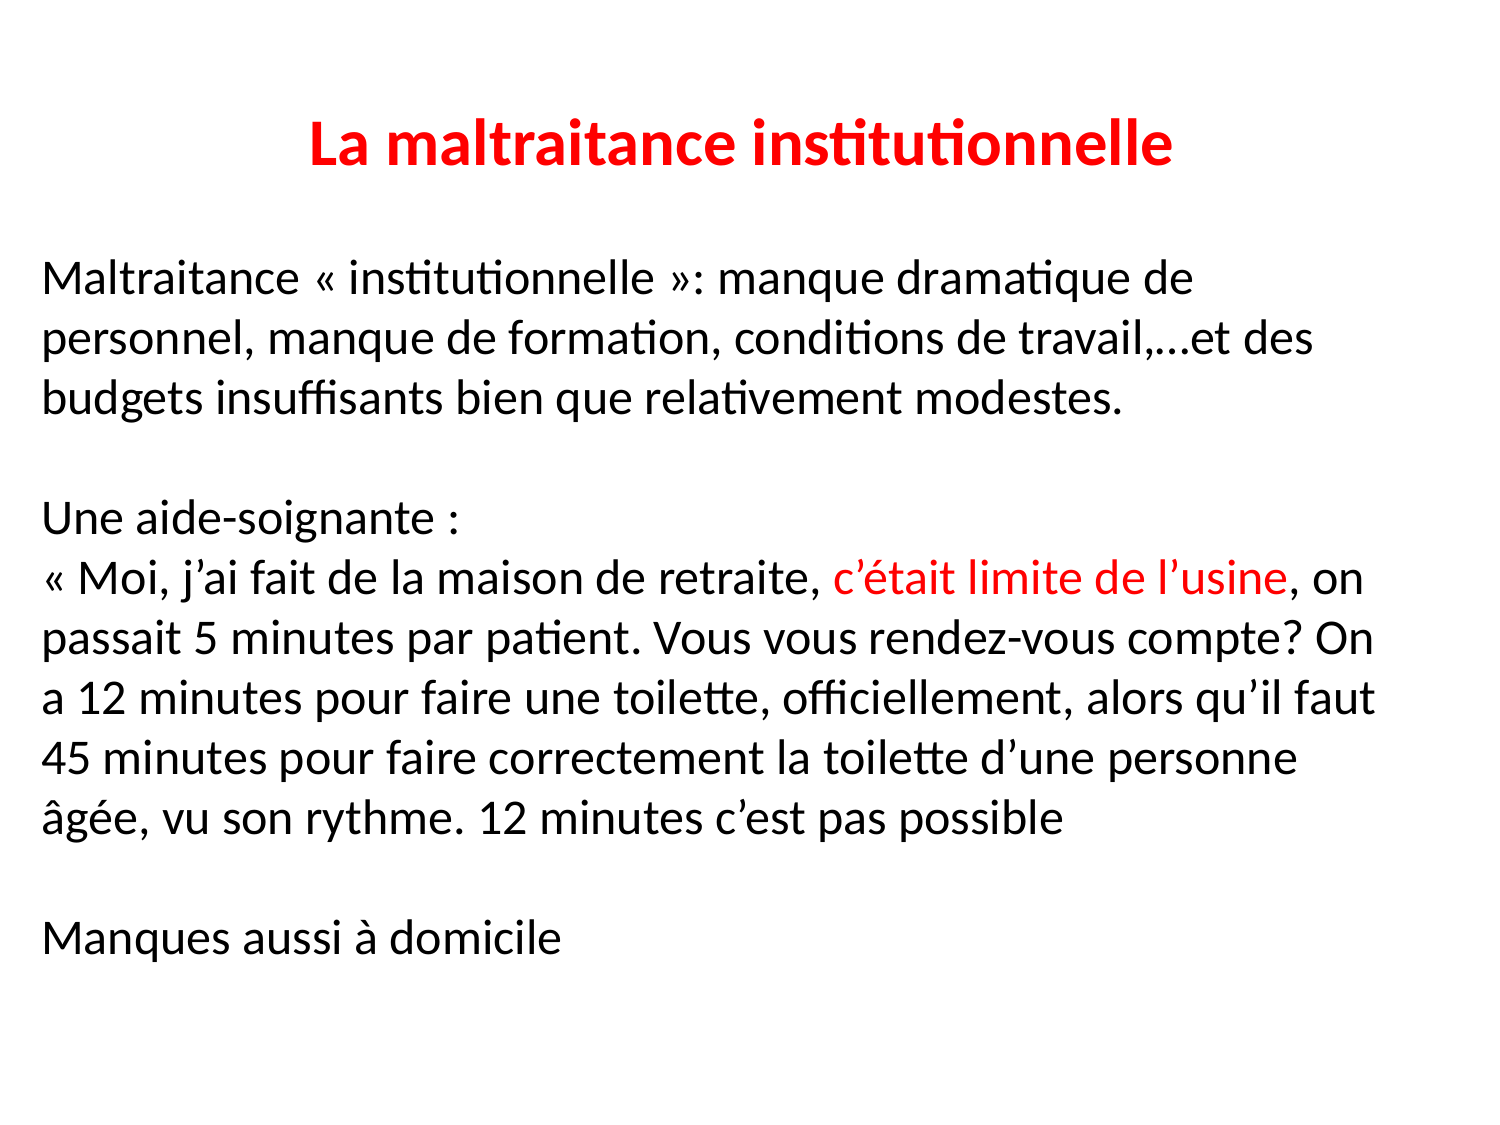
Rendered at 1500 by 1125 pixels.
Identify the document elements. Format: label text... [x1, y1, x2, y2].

list Maltraitance « institutionnelle »: manque dramatique de personnel, manque de formation, conditions de travail,…et des budgets insuffisants bien que relativement modestes. Une aide-soignante : « Moi, j’ai fait de la maison de retraite, c’était limite de l’usine, on passait 5 minutes par patient. Vous vous rendez-vous compte? On a 12 minutes pour faire une toilette, officiellement, alors qu’il faut 45 minutes pour faire correctement la toilette d’une personne âgée, vu son rythme. 12 minutes c’est pas possible Manques aussi à domicile [41, 244, 1392, 1012]
title La maltraitance institutionnelle [75, 44, 1425, 233]
